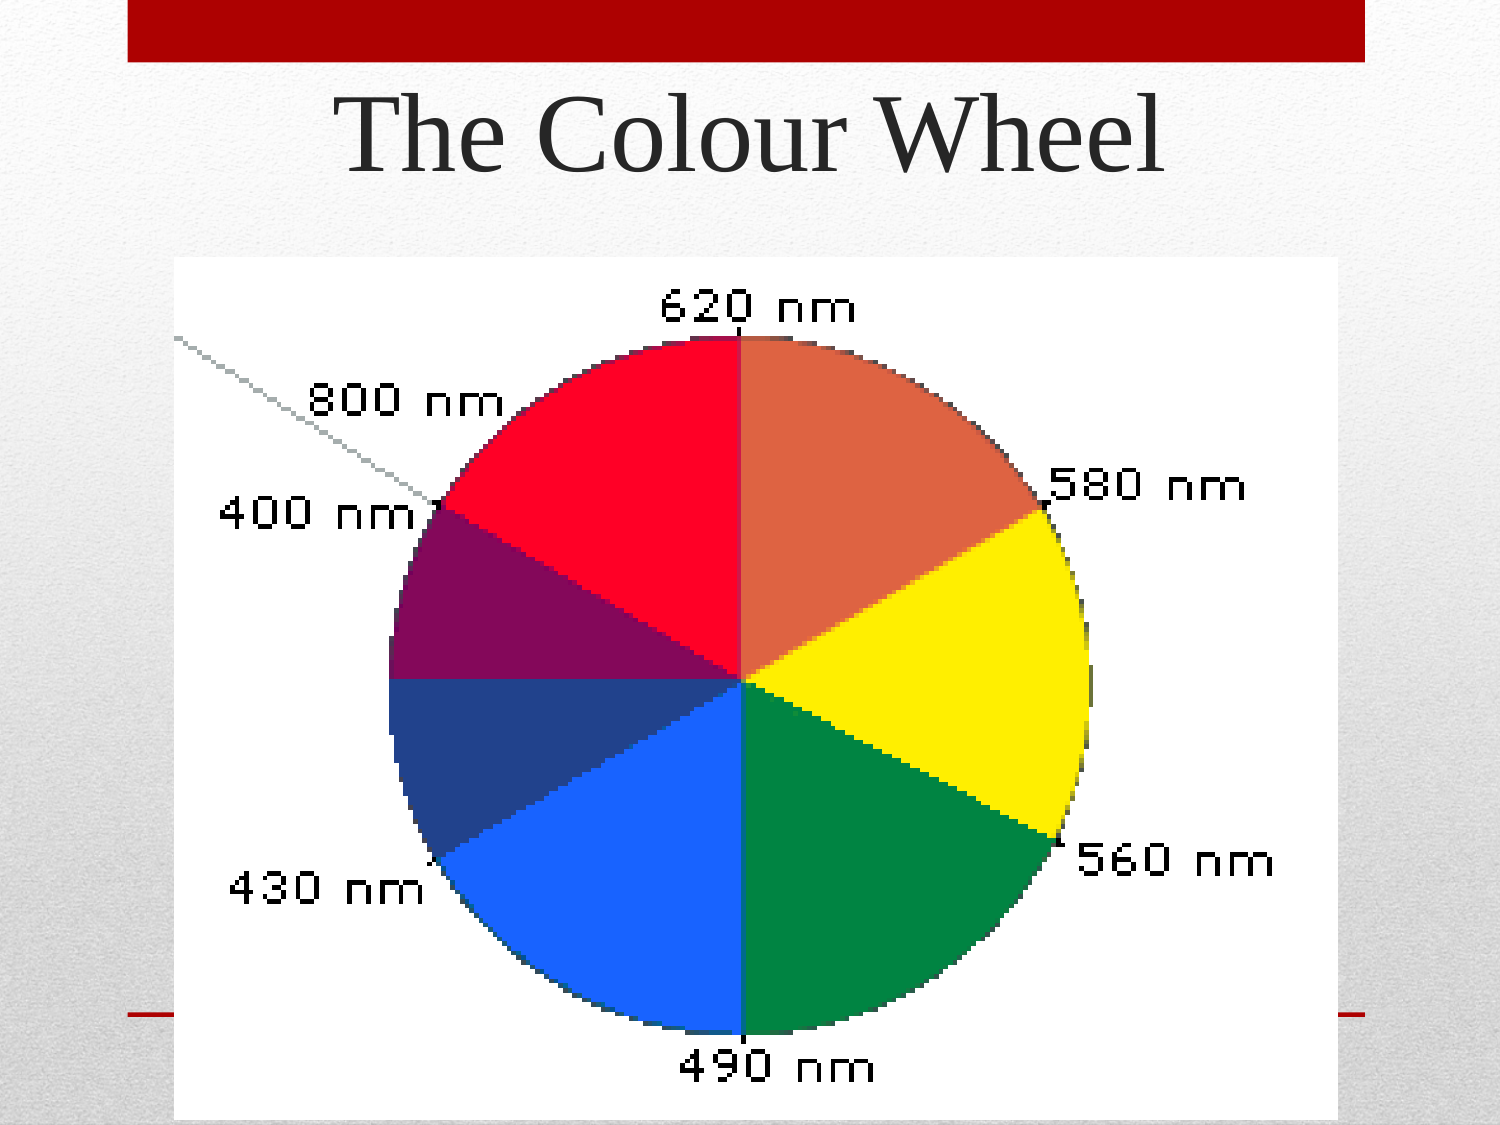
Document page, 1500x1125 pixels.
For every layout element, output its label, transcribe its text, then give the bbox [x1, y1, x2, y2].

title The Colour Wheel [150, 12, 1350, 202]
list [174, 256, 1339, 1121]
